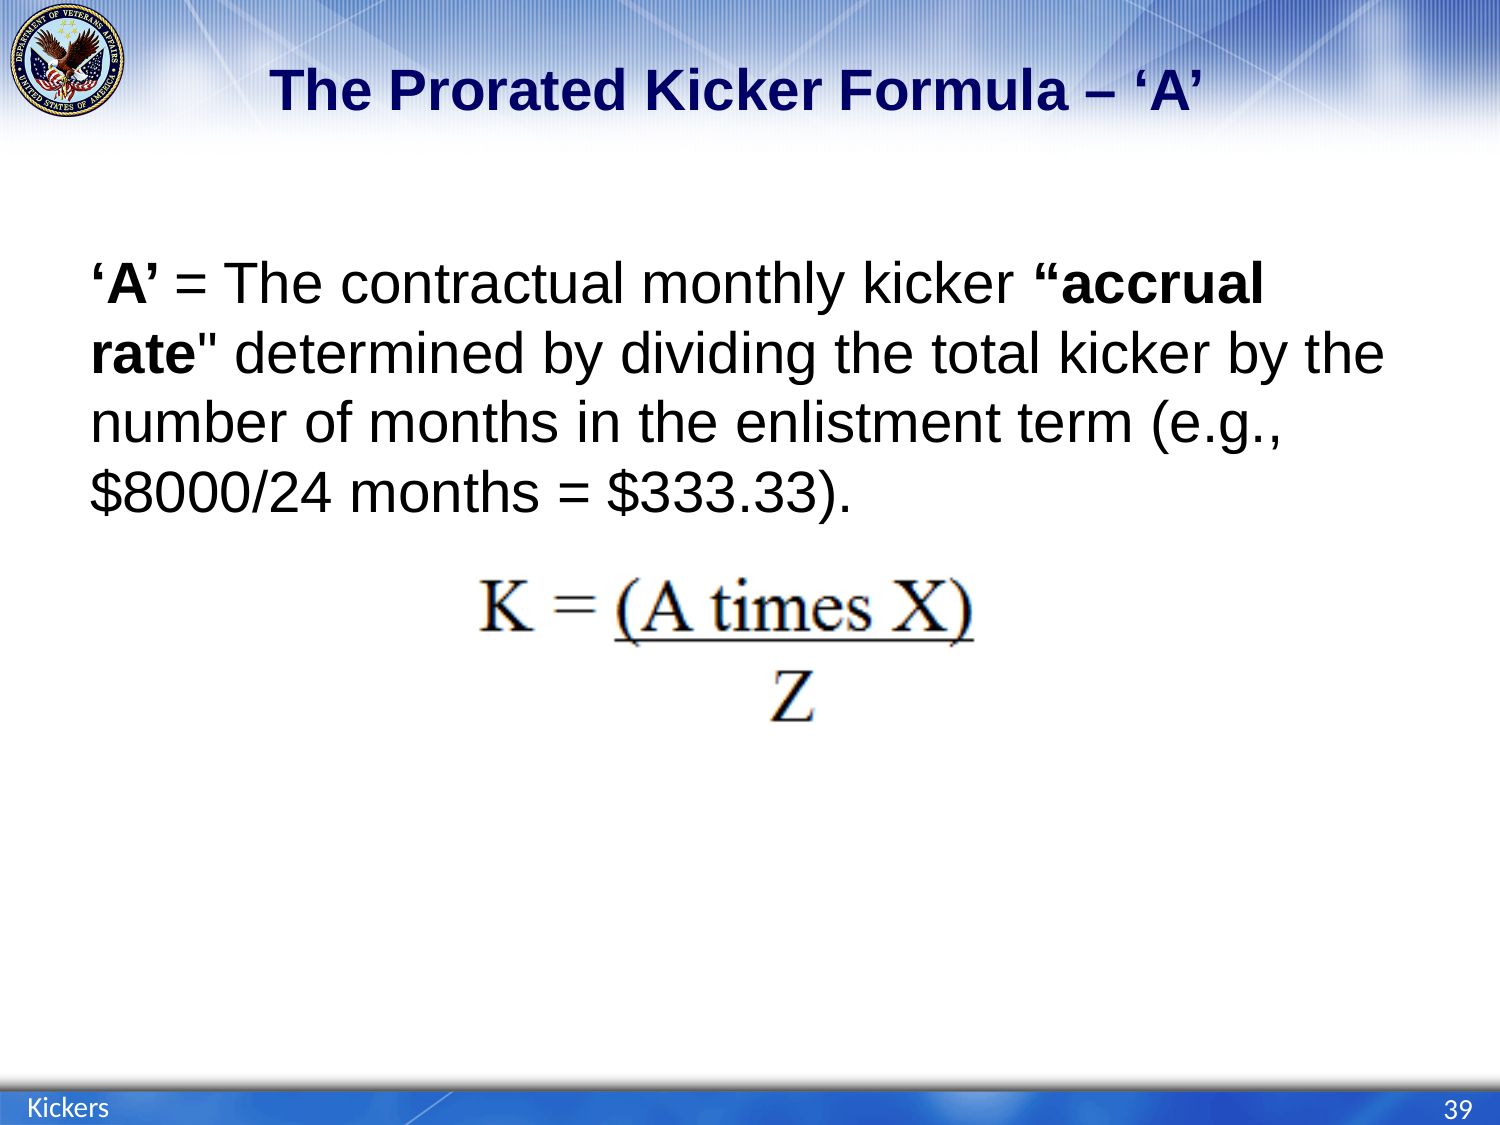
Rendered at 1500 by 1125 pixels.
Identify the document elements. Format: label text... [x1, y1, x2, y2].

footer Kickers [12, 1081, 714, 1119]
list ‘A’ = The contractual monthly kicker “accrual rate" determined by dividing the total kicker by the number of months in the enlistment term (e.g., $8000/24 months = $333.33). [75, 237, 1425, 980]
picture [0, 0, 1500, 1125]
title The Prorated Kicker Formula – ‘A’ [0, 0, 1475, 175]
slide_number 39 [1137, 1083, 1488, 1125]
